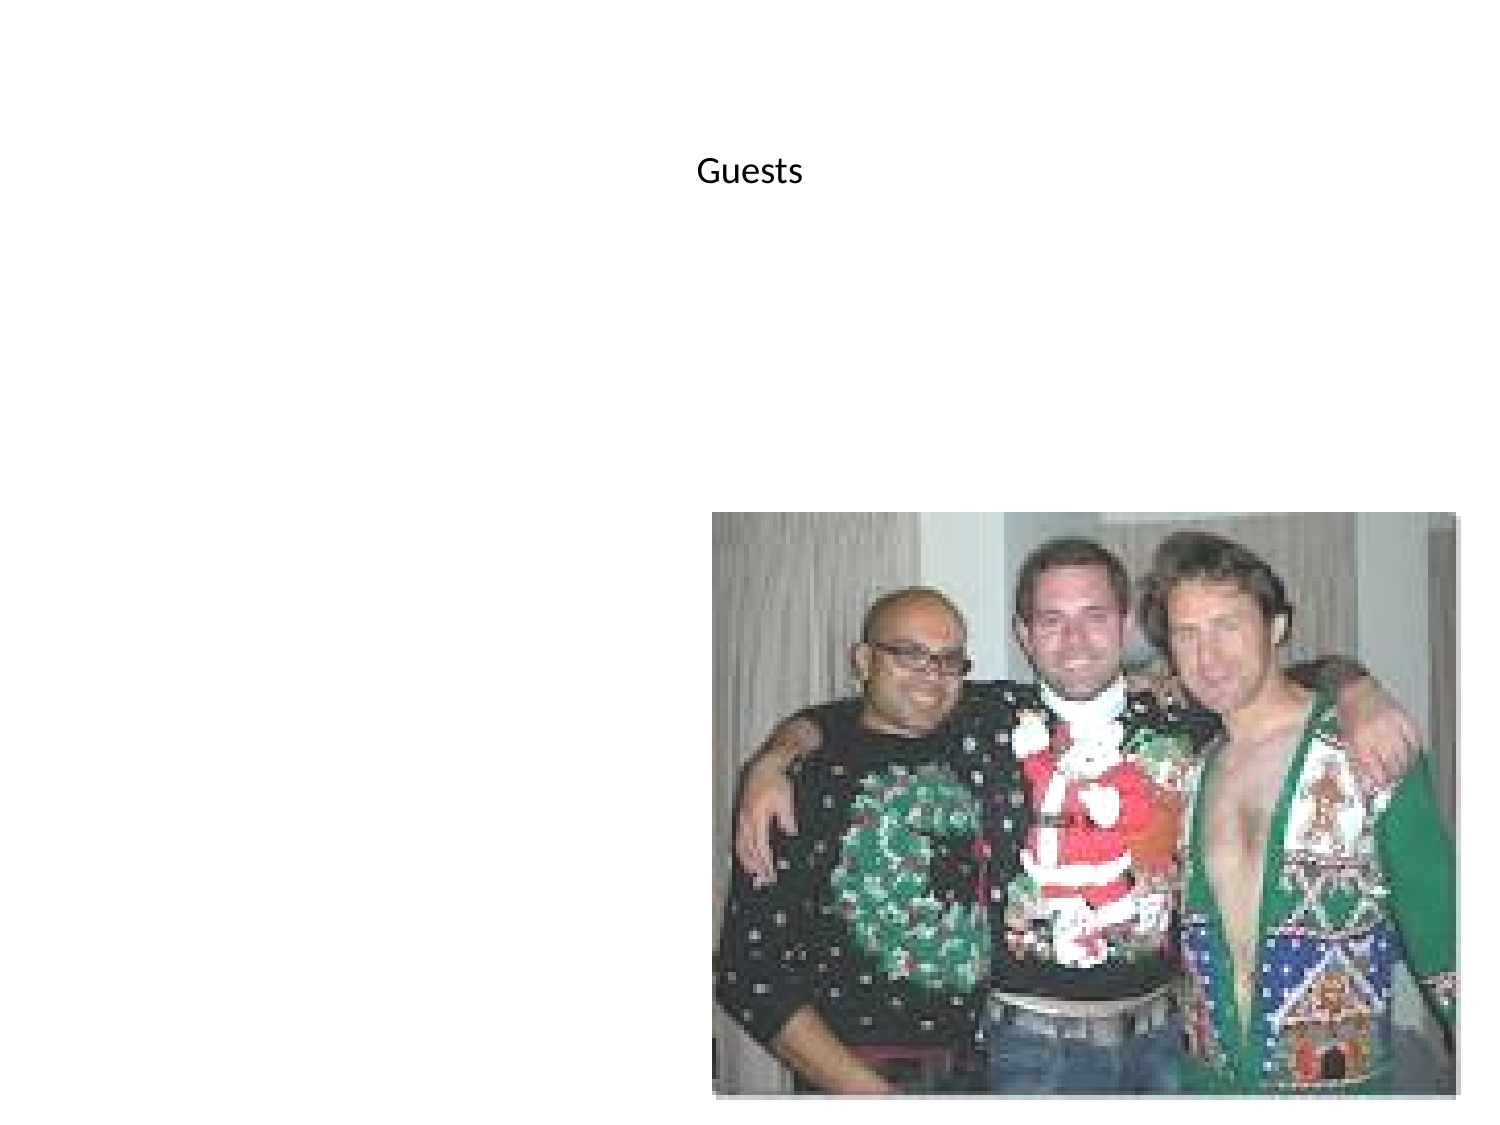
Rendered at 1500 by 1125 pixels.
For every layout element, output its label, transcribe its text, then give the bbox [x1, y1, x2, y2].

title Guests [75, 45, 1425, 338]
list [712, 512, 1461, 1101]
